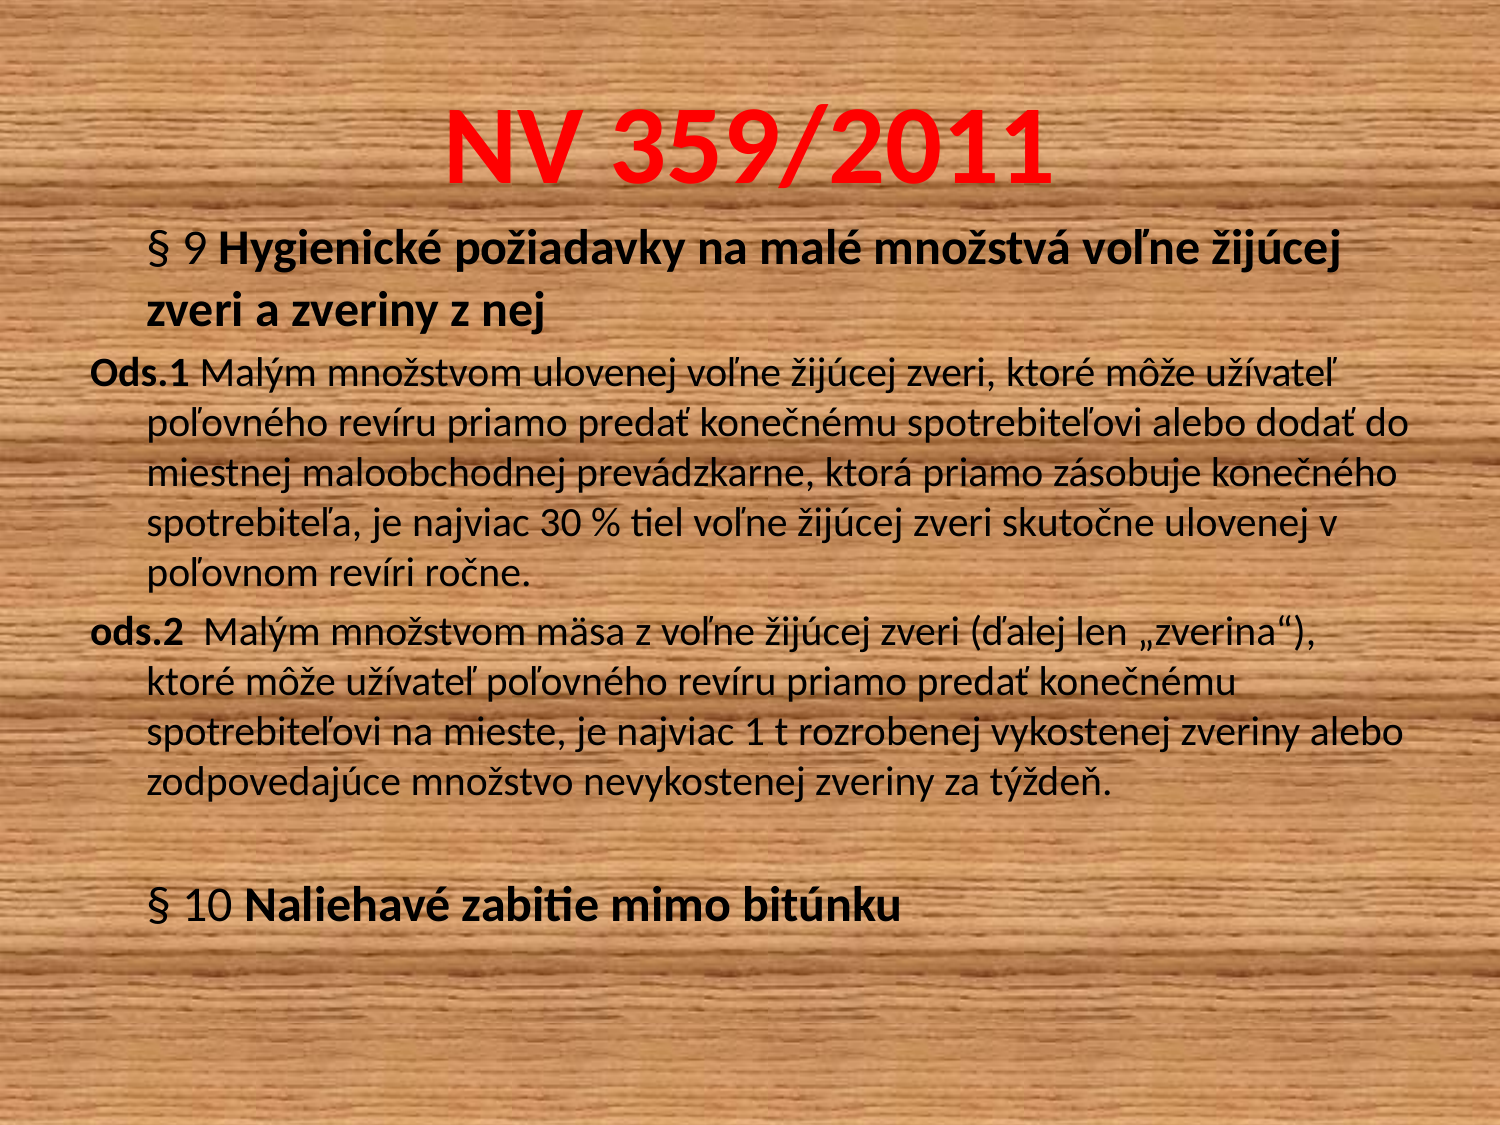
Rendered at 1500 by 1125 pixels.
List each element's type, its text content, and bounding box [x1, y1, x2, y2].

title NV 359/2011 [75, 45, 1425, 199]
picture [0, 0, 1500, 1125]
list § 9 Hygienické požiadavky na malé množstvá voľne žijúcej zveri a zveriny z nej Ods.1 Malým množstvom ulovenej voľne žijúcej zveri, ktoré môže užívateľ poľovného revíru priamo predať konečnému spotrebiteľovi alebo dodať do miestnej maloobchodnej prevádzkarne, ktorá priamo zásobuje konečného spotrebiteľa, je najviac 30 % tiel voľne žijúcej zveri skutočne ulovenej v poľovnom revíri ročne. ods.2 Malým množstvom mäsa z voľne žijúcej zveri (ďalej len „zverina“), ktoré môže užívateľ poľovného revíru priamo predať konečnému spotrebiteľovi na mieste, je najviac 1 t rozrobenej vykostenej zveriny alebo zodpovedajúce množstvo nevykostenej zveriny za týždeň. § 10 Naliehavé zabitie mimo bitúnku [75, 199, 1425, 1005]
